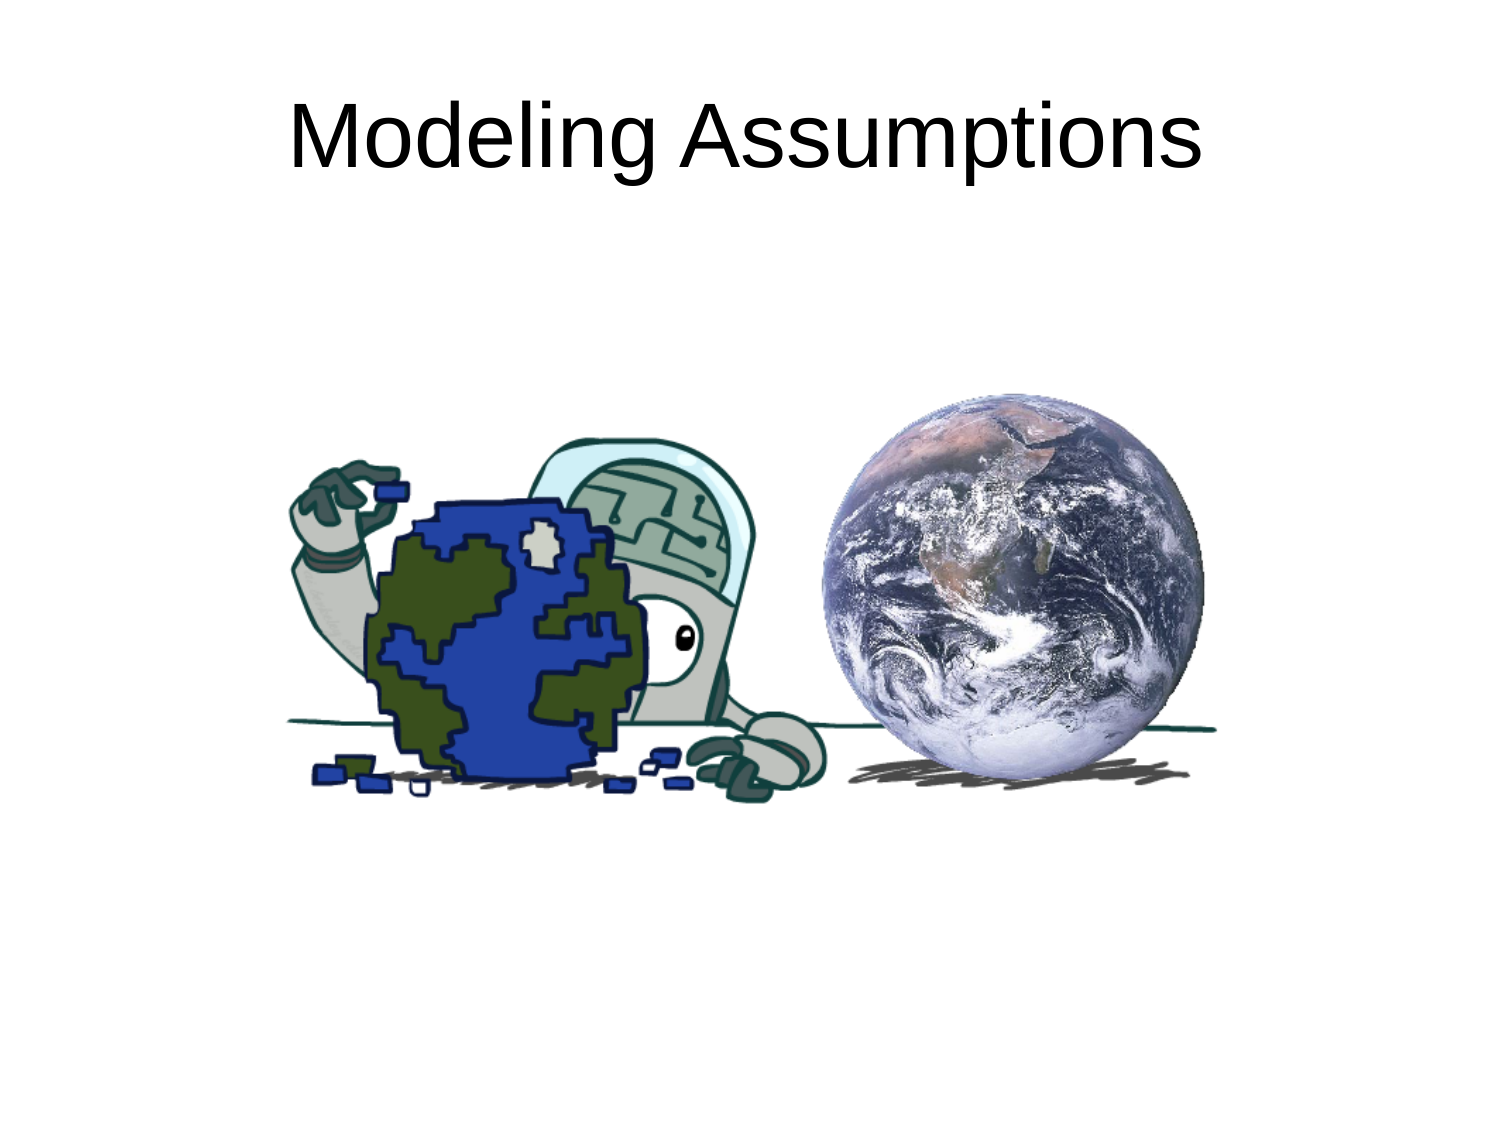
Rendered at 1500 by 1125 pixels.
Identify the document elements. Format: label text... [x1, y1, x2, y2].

title Modeling Assumptions [75, 0, 1425, 263]
picture [245, 305, 1275, 846]
